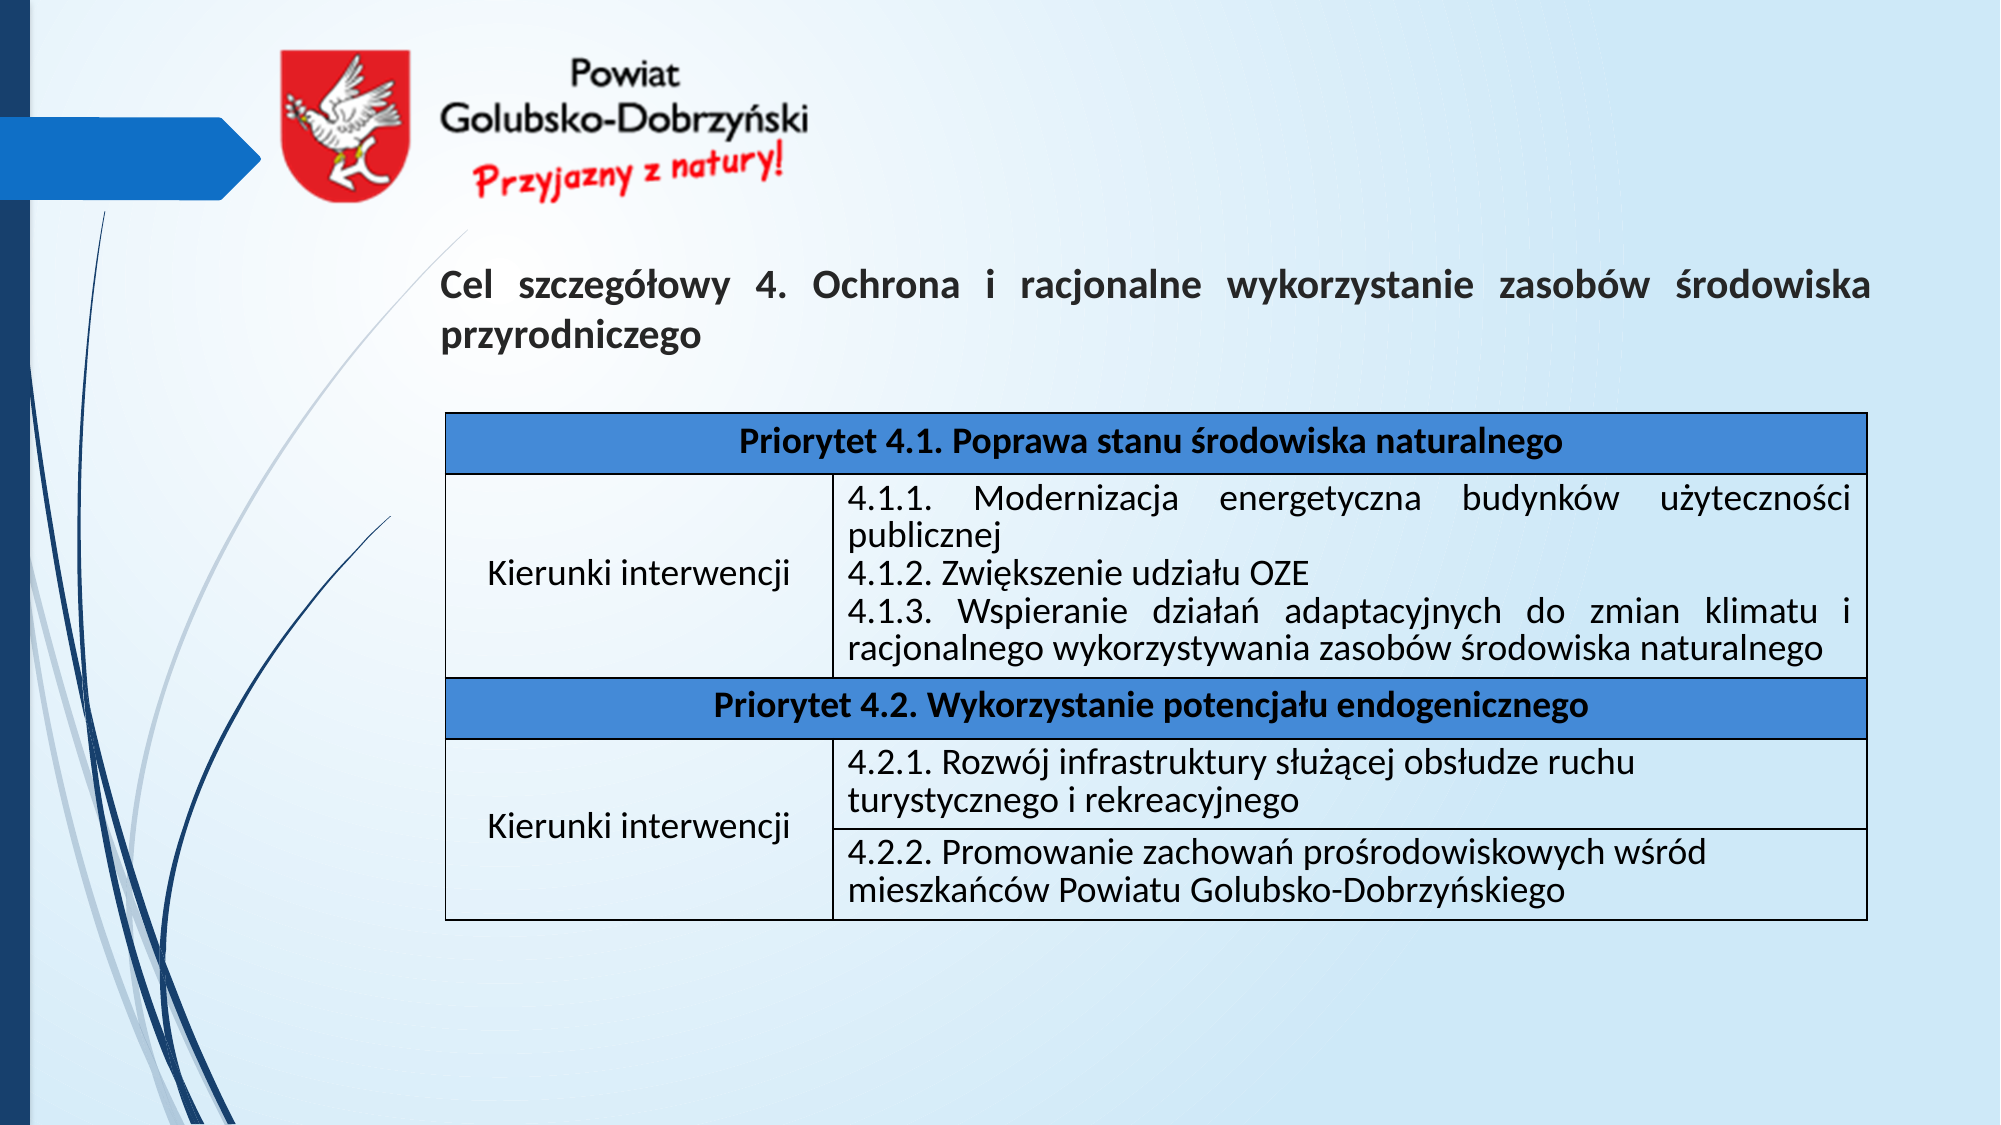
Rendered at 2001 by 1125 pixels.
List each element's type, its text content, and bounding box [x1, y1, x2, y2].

table_header Priorytet 4.1. Poprawa stanu środowiska naturalnego [446, 414, 1866, 473]
picture [278, 48, 870, 208]
title Cel szczegółowy 4. Ochrona i racjonalne wykorzystanie zasobów środowiska przyrodniczego [425, 249, 1888, 371]
table_cell 4.2.2. Promowanie zachowań prośrodowiskowych wśród mieszkańców Powiatu Golubsko-Dobrzyńskiego [834, 830, 1866, 919]
table_cell 4.1.1. Modernizacja energetyczna budynków użyteczności publicznej 4.1.2. Zwiększenie udziału OZE 4.1.3. Wspieranie działań adaptacyjnych do zmian klimatu i racjonalnego wykorzystywania zasobów środowiska naturalnego [834, 475, 1866, 677]
table_cell Priorytet 4.2. Wykorzystanie potencjału endogenicznego [446, 679, 1866, 738]
table_cell Kierunki interwencji [446, 740, 832, 919]
table_cell 4.2.1. Rozwój infrastruktury służącej obsłudze ruchu turystycznego i rekreacyjnego [834, 740, 1866, 828]
table_cell Kierunki interwencji [446, 475, 832, 677]
